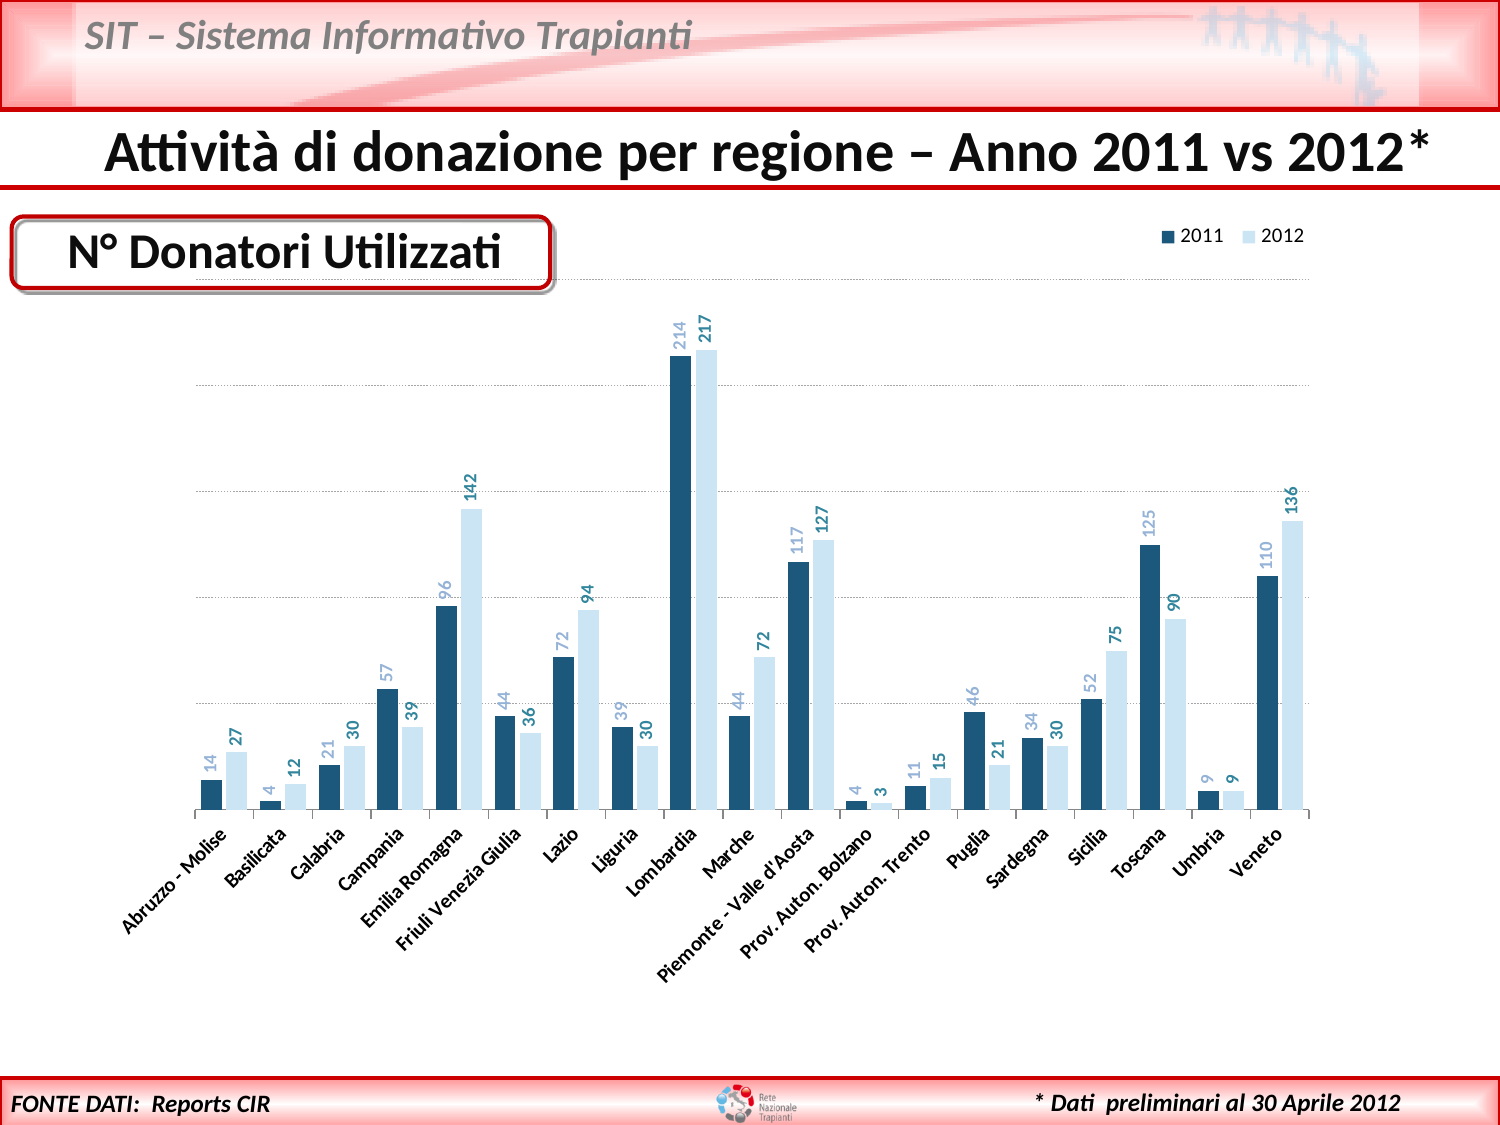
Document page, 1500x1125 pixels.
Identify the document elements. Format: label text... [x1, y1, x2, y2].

text_box Attività di donazione per regione – Anno 2011 vs 2012* [0, 105, 1500, 191]
text_box * Dati preliminari al 30 Aprile 2012 [1017, 1079, 1500, 1125]
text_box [11, 210, 555, 289]
chart [88, 196, 1340, 1066]
picture [703, 1078, 809, 1125]
text_box FONTE DATI: Reports CIR [0, 1079, 286, 1125]
